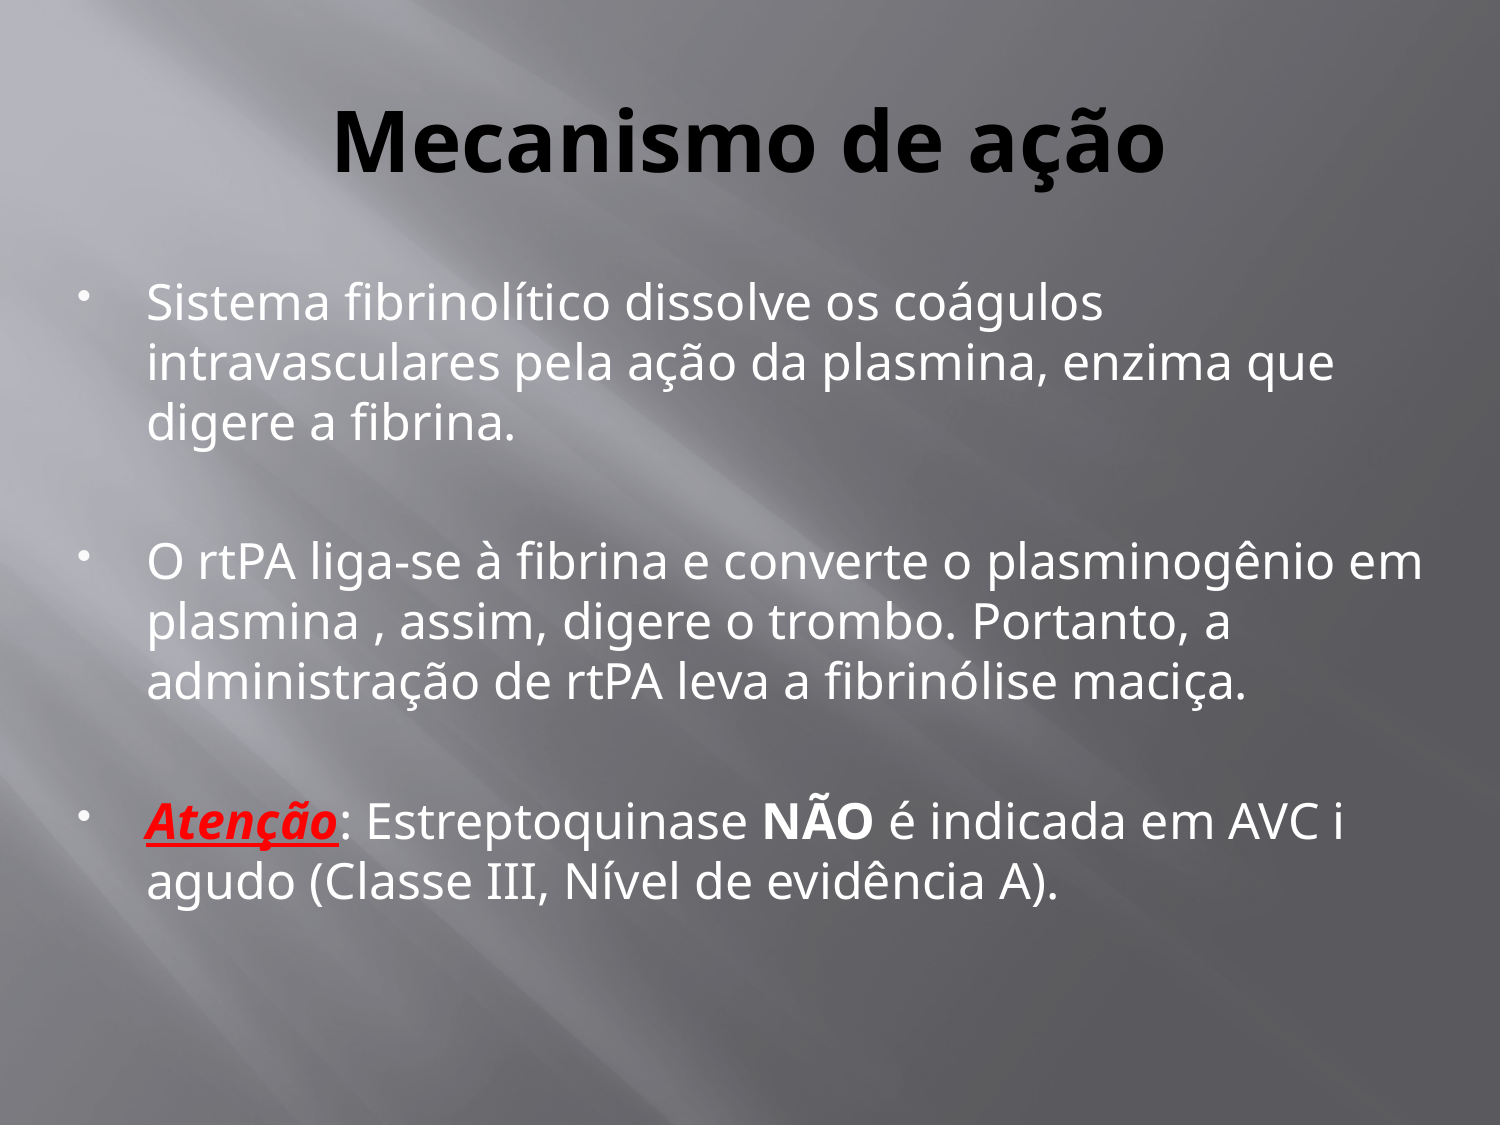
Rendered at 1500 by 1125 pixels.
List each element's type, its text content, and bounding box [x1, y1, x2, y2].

title Mecanismo de ação [75, 45, 1425, 233]
list Sistema fibrinolítico dissolve os coágulos intravasculares pela ação da plasmina, enzima que digere a fibrina. O rtPA liga-se à fibrina e converte o plasminogênio em plasmina , assim, digere o trombo. Portanto, a administração de rtPA leva a fibrinólise maciça. Atenção: Estreptoquinase NÃO é indicada em AVC i agudo (Classe III, Nível de evidência A). [41, 262, 1459, 1035]
